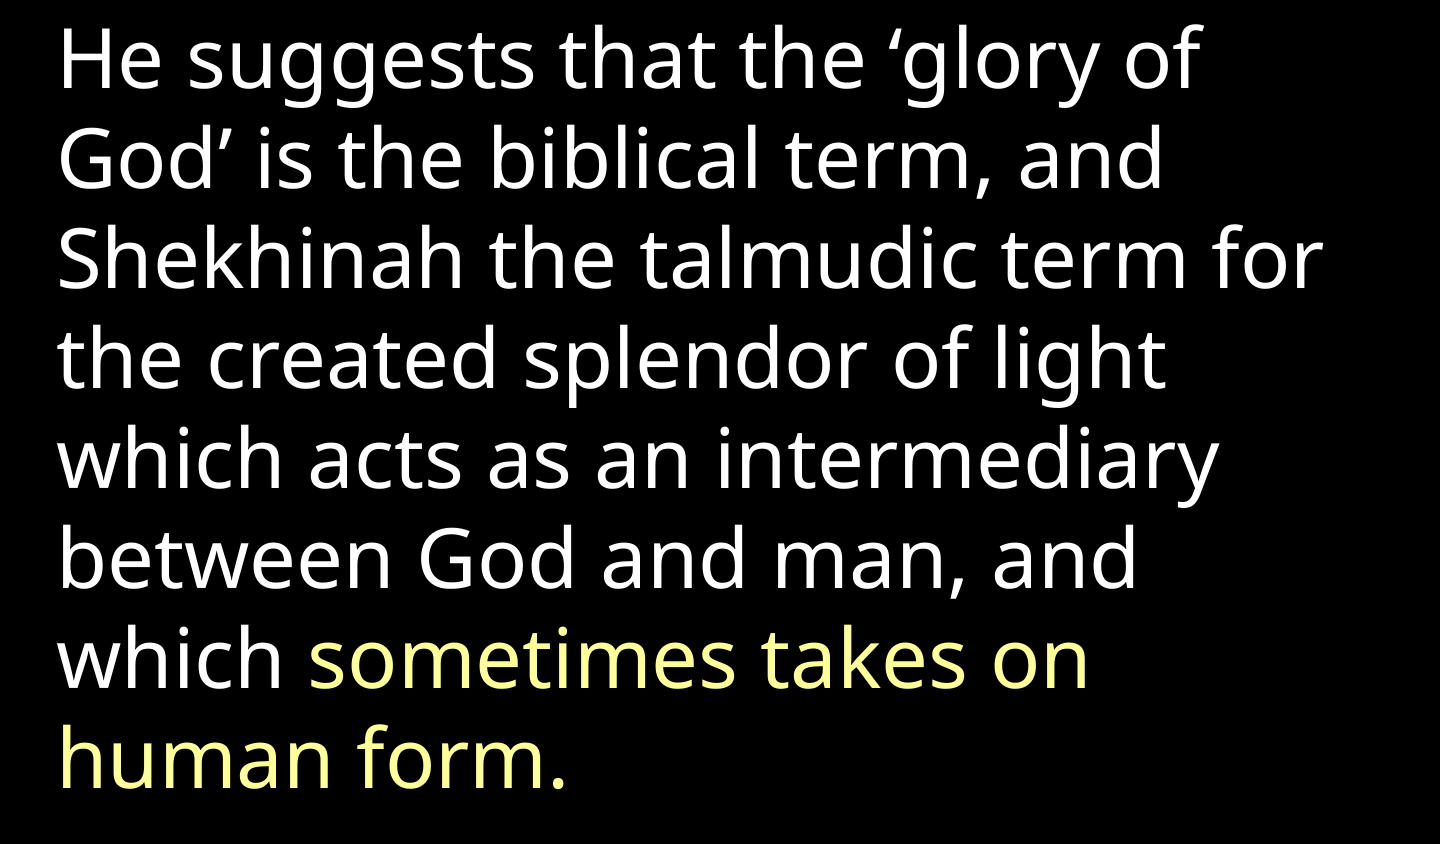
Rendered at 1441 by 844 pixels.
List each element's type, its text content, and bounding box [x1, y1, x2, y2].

subtitle He suggests that the ‘glory of God’ is the biblical term, and Shekhinah the talmudic term for the created splendor of light which acts as an intermediary between God and man, and which sometimes takes on human form. [45, 0, 1396, 844]
